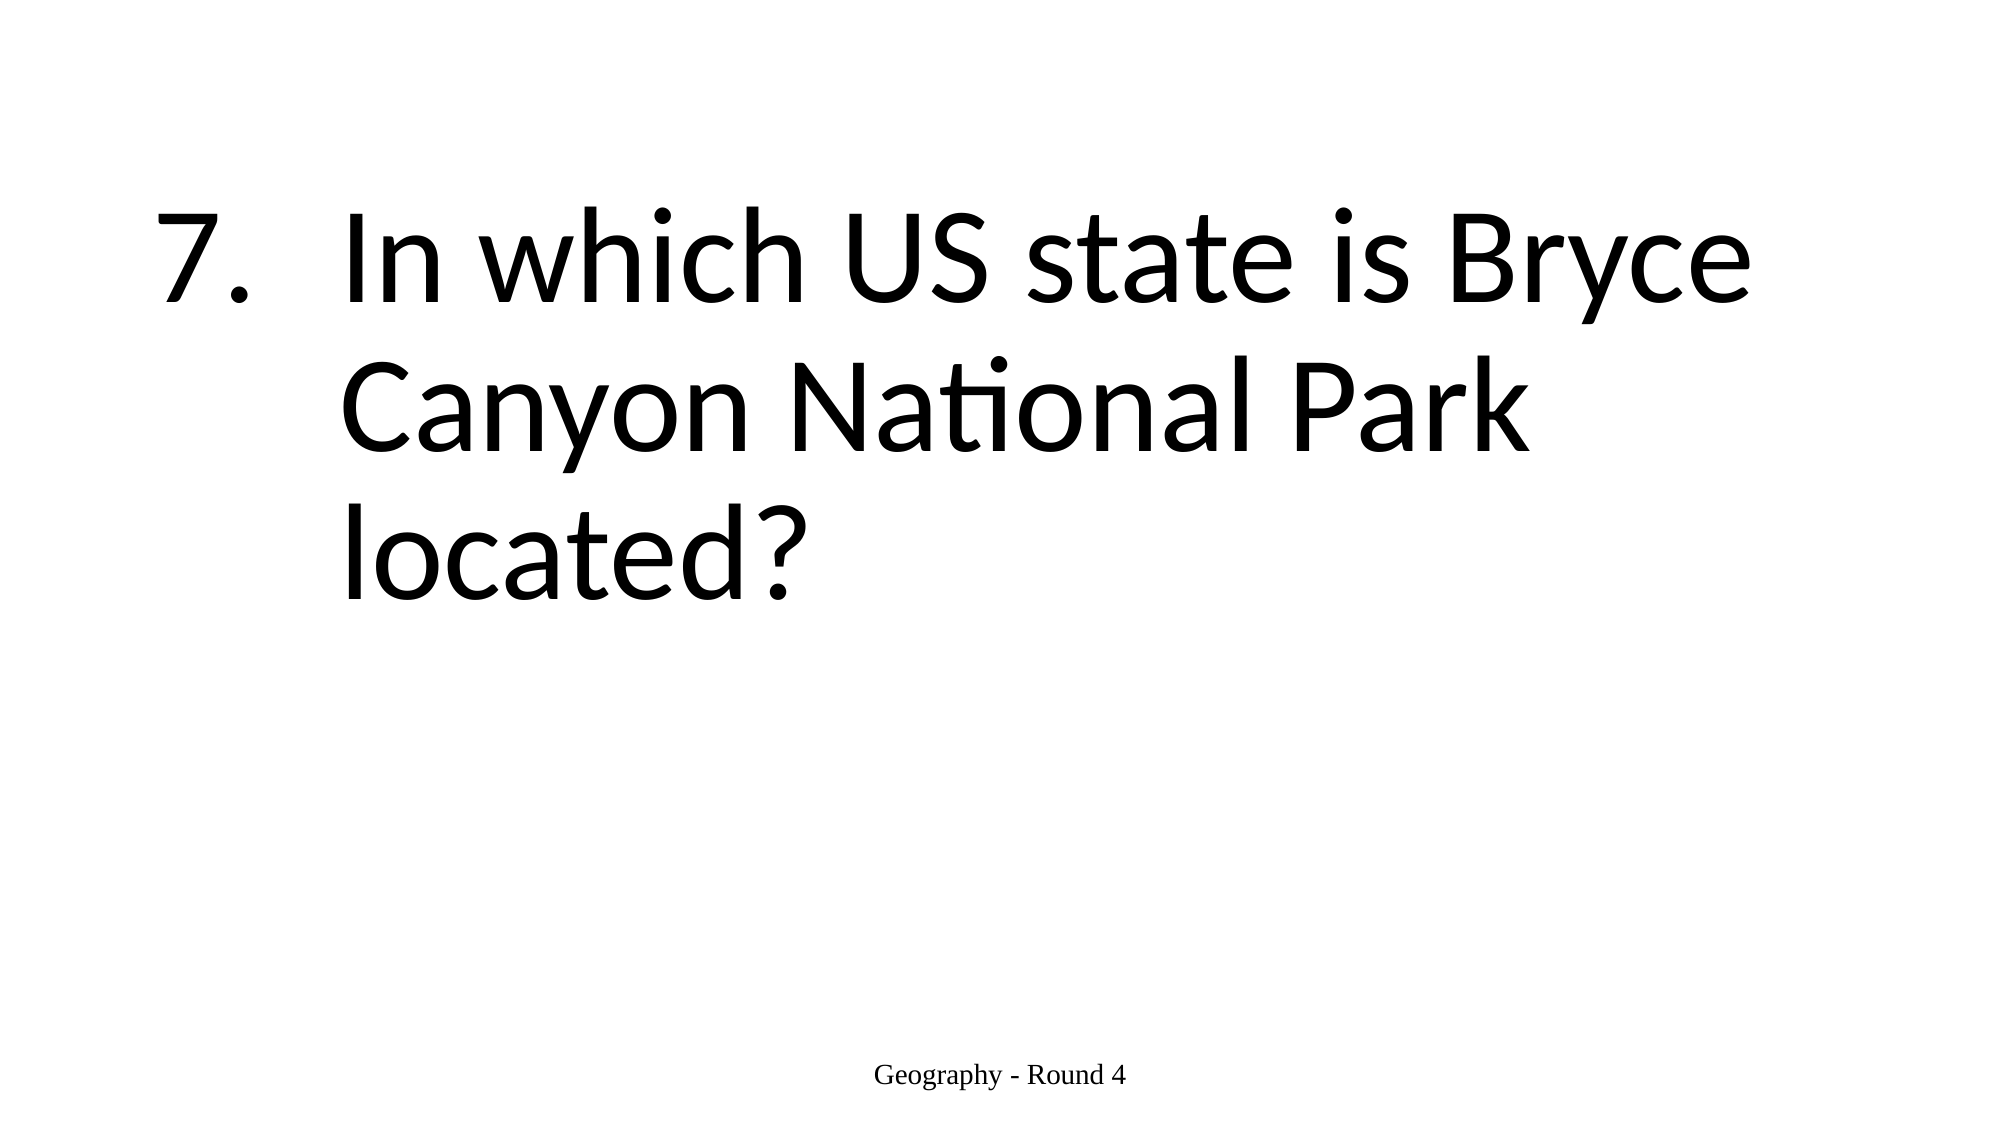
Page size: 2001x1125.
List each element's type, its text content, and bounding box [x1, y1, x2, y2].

list In which US state is Bryce Canyon National Park located? [137, 176, 1863, 1014]
footer Geography - Round 4 [662, 1042, 1338, 1103]
